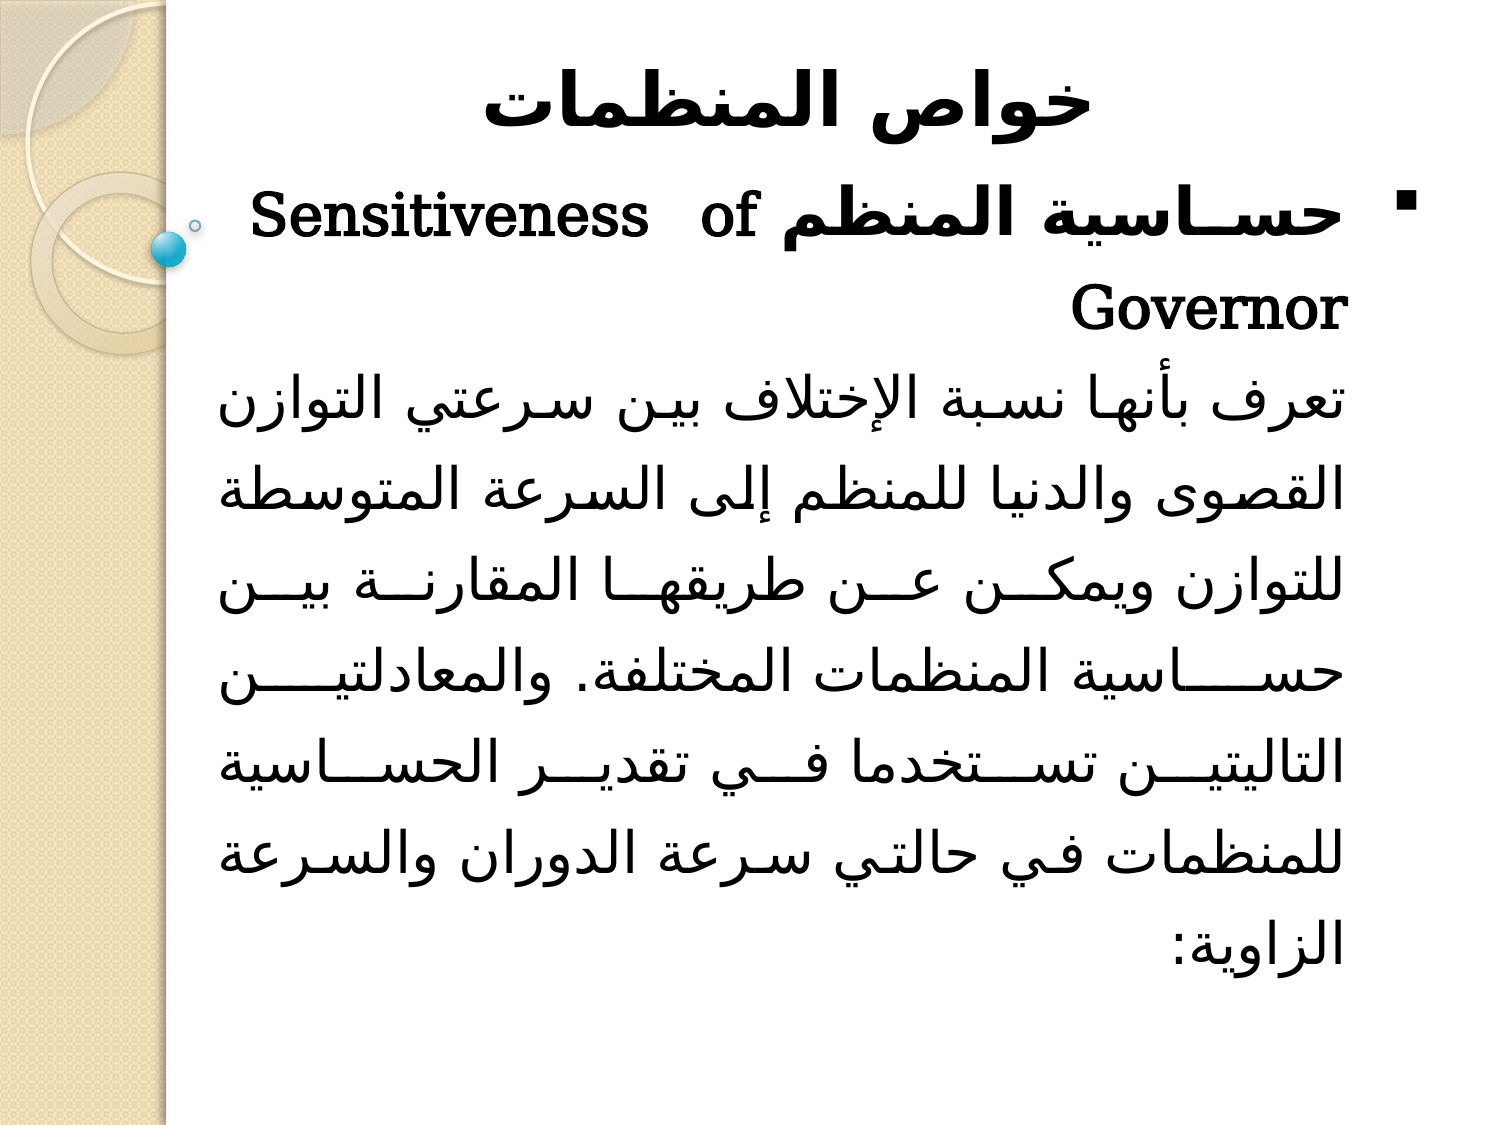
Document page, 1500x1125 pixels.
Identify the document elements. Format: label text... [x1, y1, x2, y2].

title خواص المنظمات [206, 42, 1376, 149]
